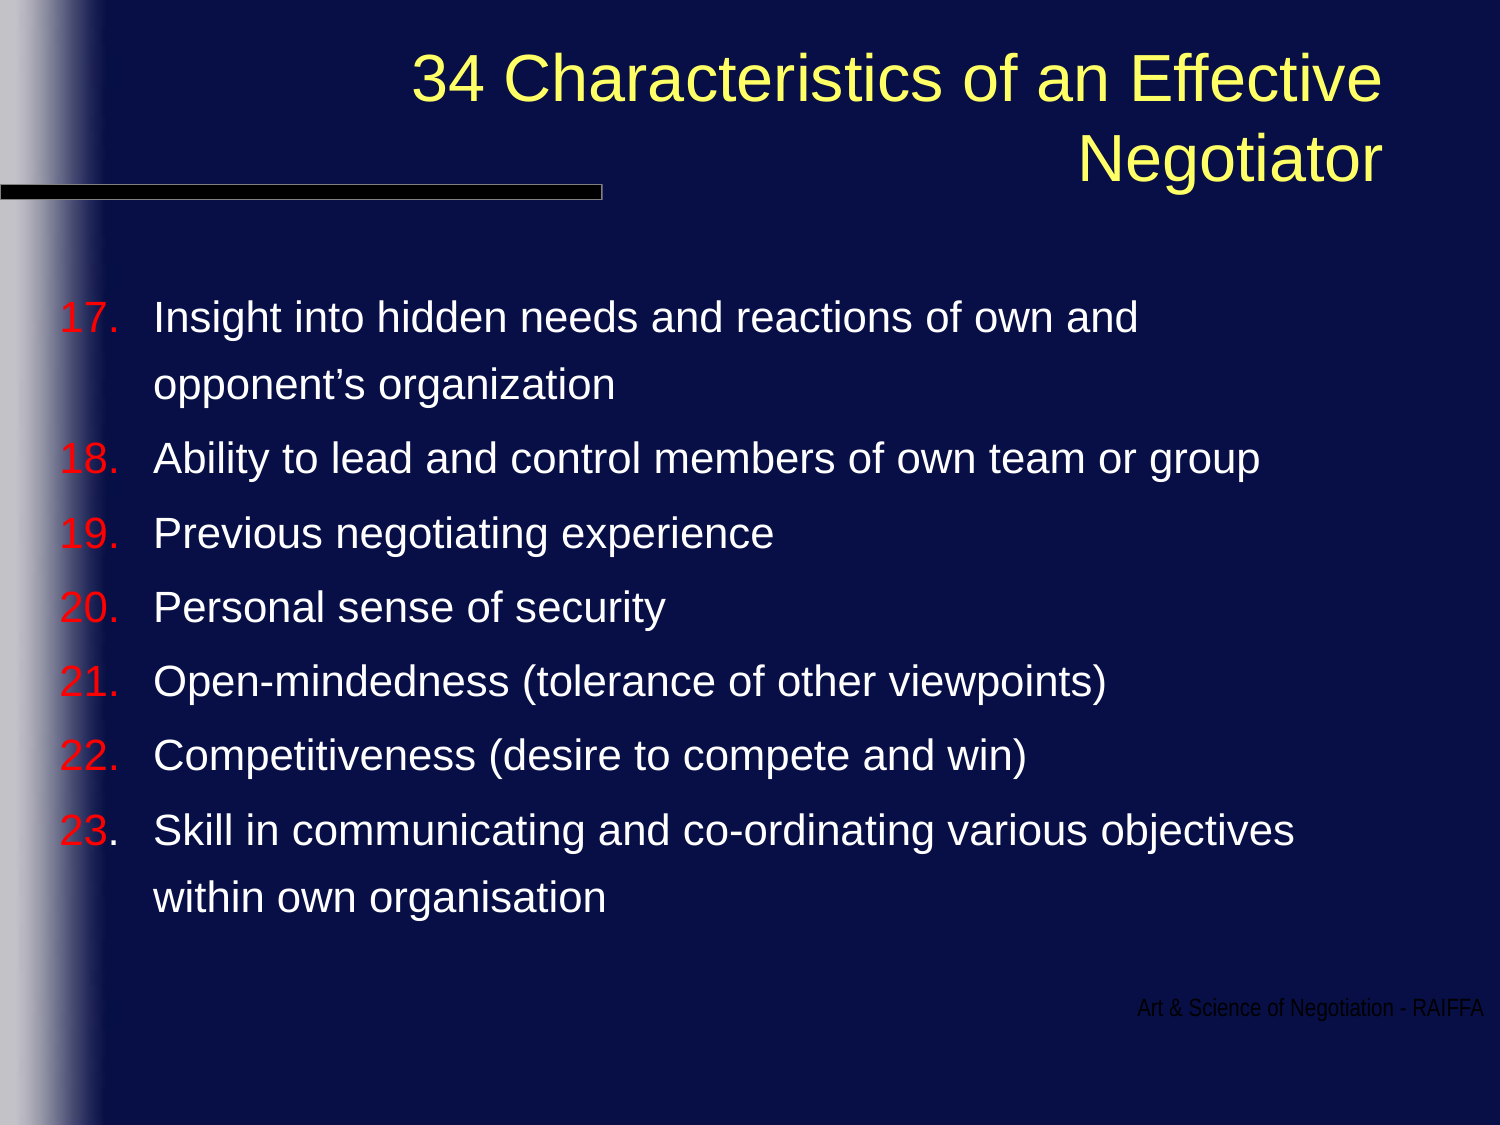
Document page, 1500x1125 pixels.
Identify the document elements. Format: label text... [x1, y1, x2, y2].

picture [0, 0, 1500, 1125]
text_box Art & Science of Negotiation - RAIFFA [849, 987, 1500, 1030]
title 34 Characteristics of an Effective Negotiator [187, 43, 1400, 186]
list 17. Insight into hidden needs and reactions of own and opponent’s organization 18. Ability to lead and control members of own team or group 19. Previous negotiating experience 20. Personal sense of security 21. Open-mindedness (tolerance of other viewpoints) 22. Competitiveness (desire to compete and win) 23. Skill in communicating and co-ordinating various objectives within own organisation [44, 265, 1369, 954]
